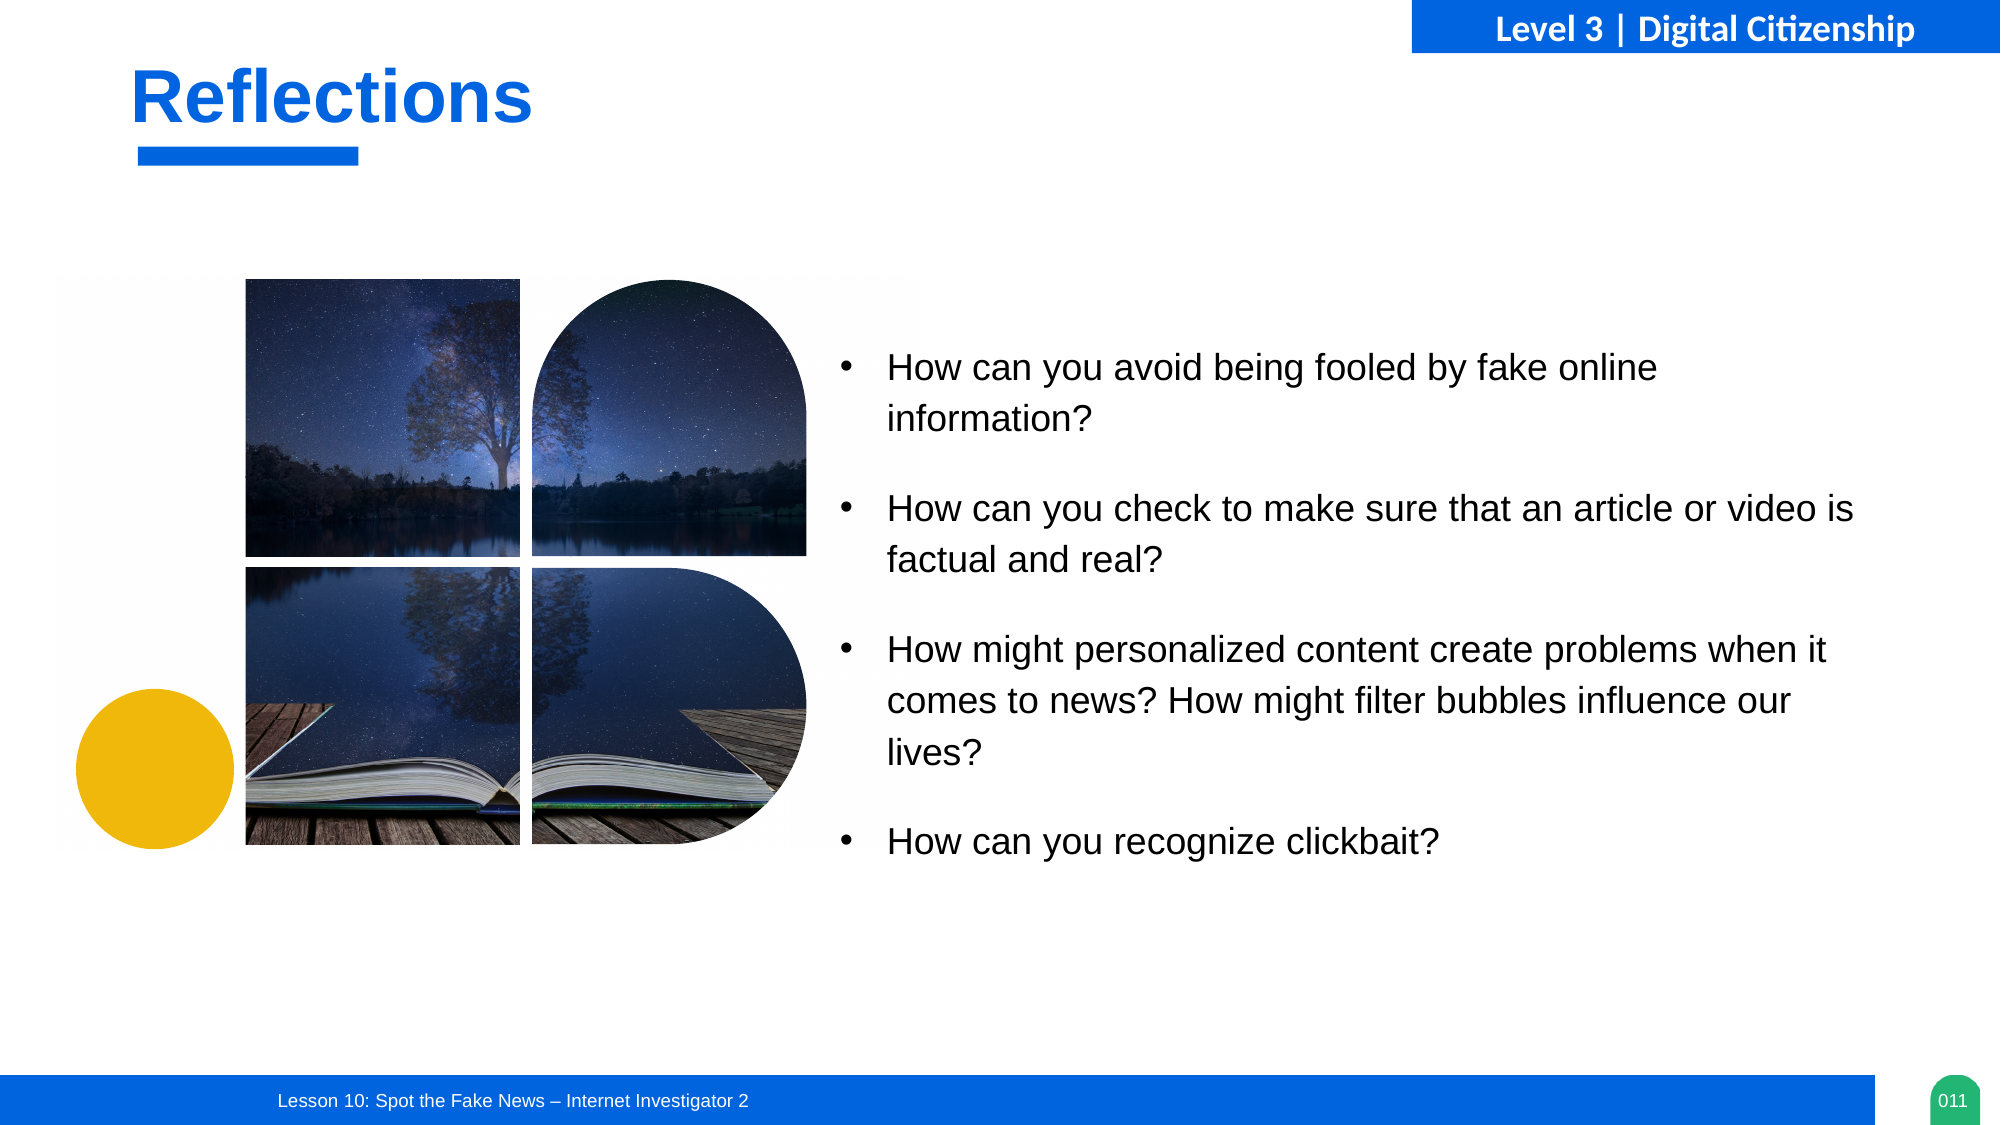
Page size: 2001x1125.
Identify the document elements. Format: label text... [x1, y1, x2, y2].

text_box How can you avoid being fooled by fake online information? How can you check to make sure that an article or video is factual and real? How might personalized content create problems when it comes to news? How might filter bubbles influence our lives? How can you recognize clickbait? [804, 328, 1875, 1049]
picture [54, 274, 920, 853]
text_box [137, 146, 359, 167]
text_box Reflections [115, 50, 1296, 147]
slide_number 011 [1903, 1077, 1984, 1123]
footer Lesson 10: Spot the Fake News – Internet Investigator 2 [262, 1077, 938, 1123]
